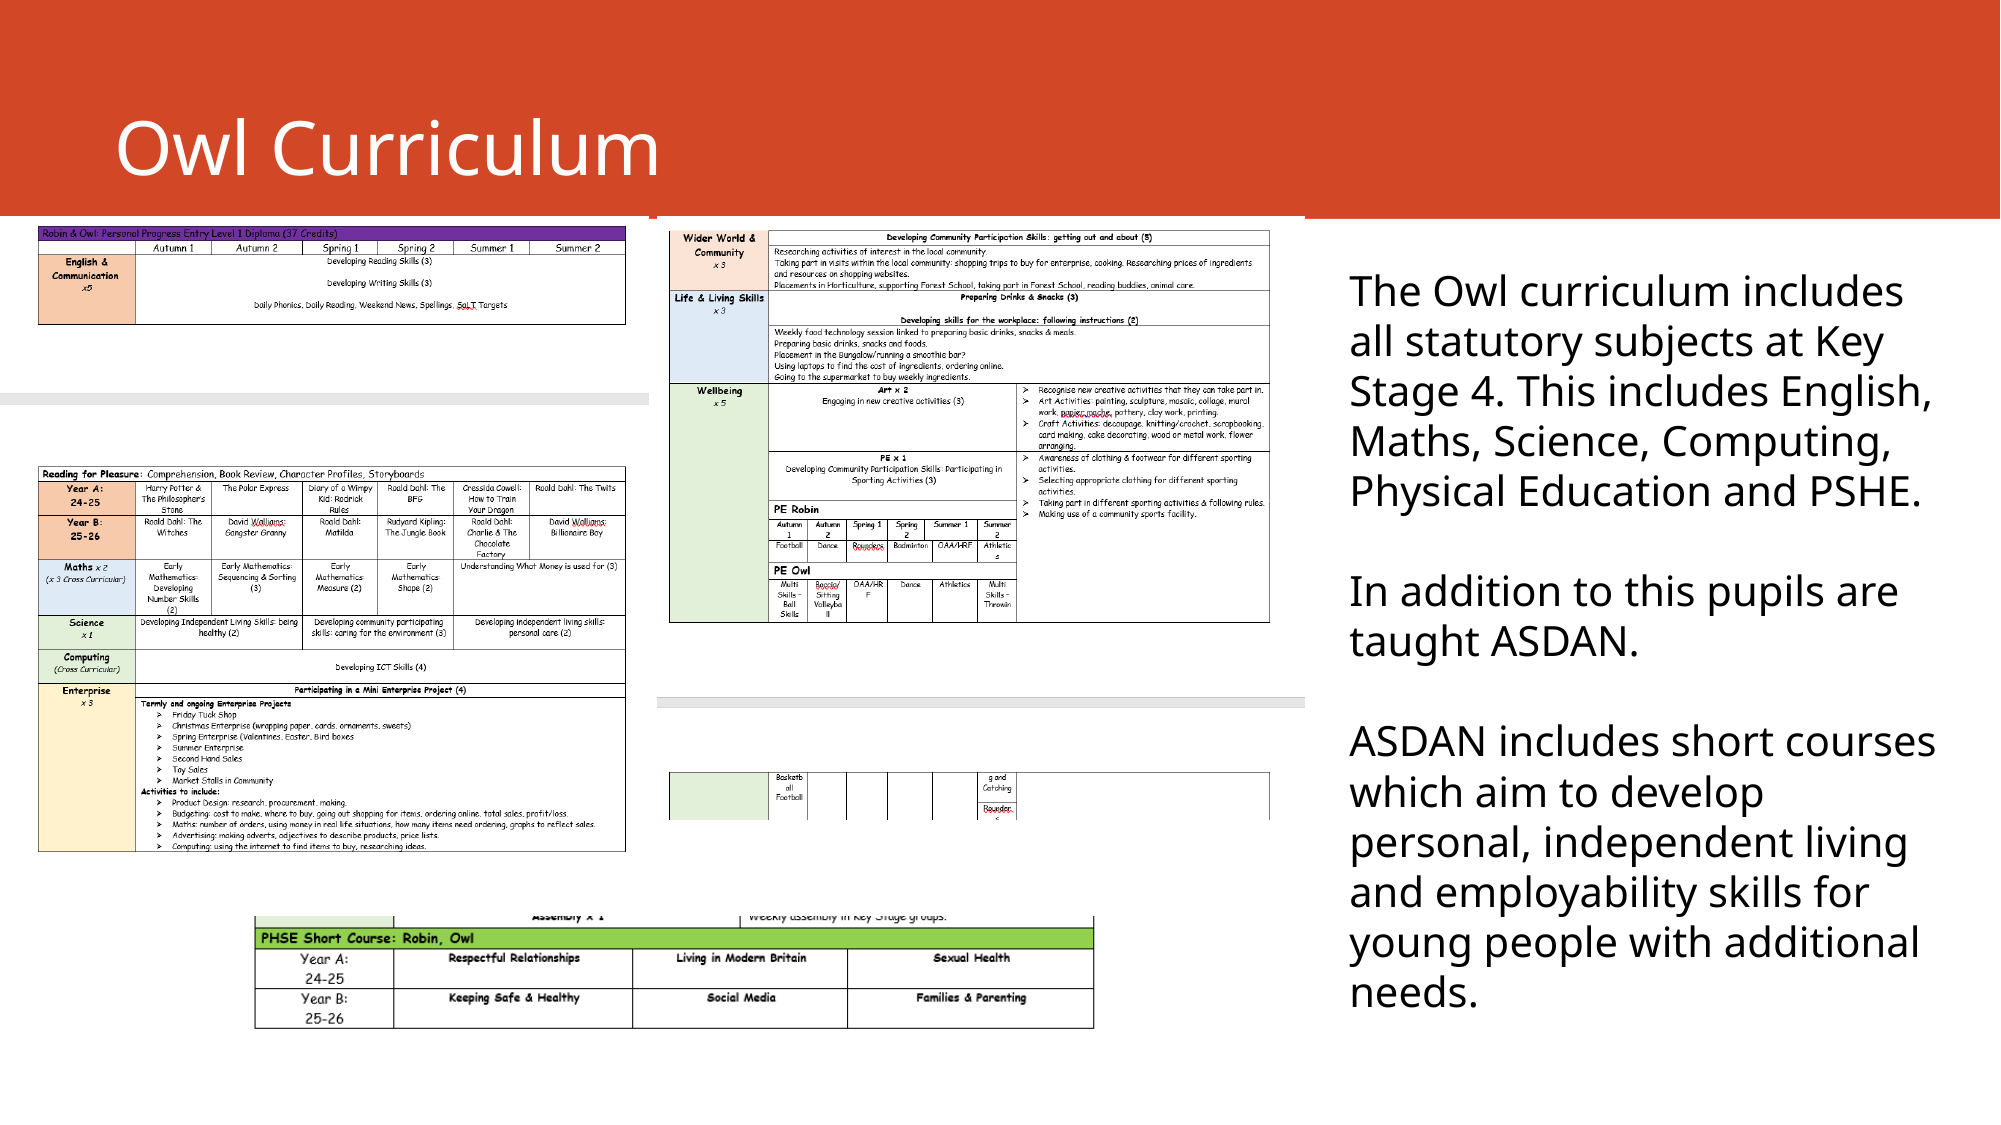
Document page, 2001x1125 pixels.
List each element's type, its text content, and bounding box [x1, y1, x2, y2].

picture [241, 916, 1112, 1032]
picture [657, 216, 1305, 820]
picture [0, 216, 649, 857]
title Owl Curriculum [99, 0, 1863, 199]
text_box The Owl curriculum includes all statutory subjects at Key Stage 4. This includes English, Maths, Science, Computing, Physical Education and PSHE. In addition to this pupils are taught ASDAN. ASDAN includes short courses which aim to develop personal, independent living and employability skills for young people with additional needs. [1334, 257, 1964, 1023]
